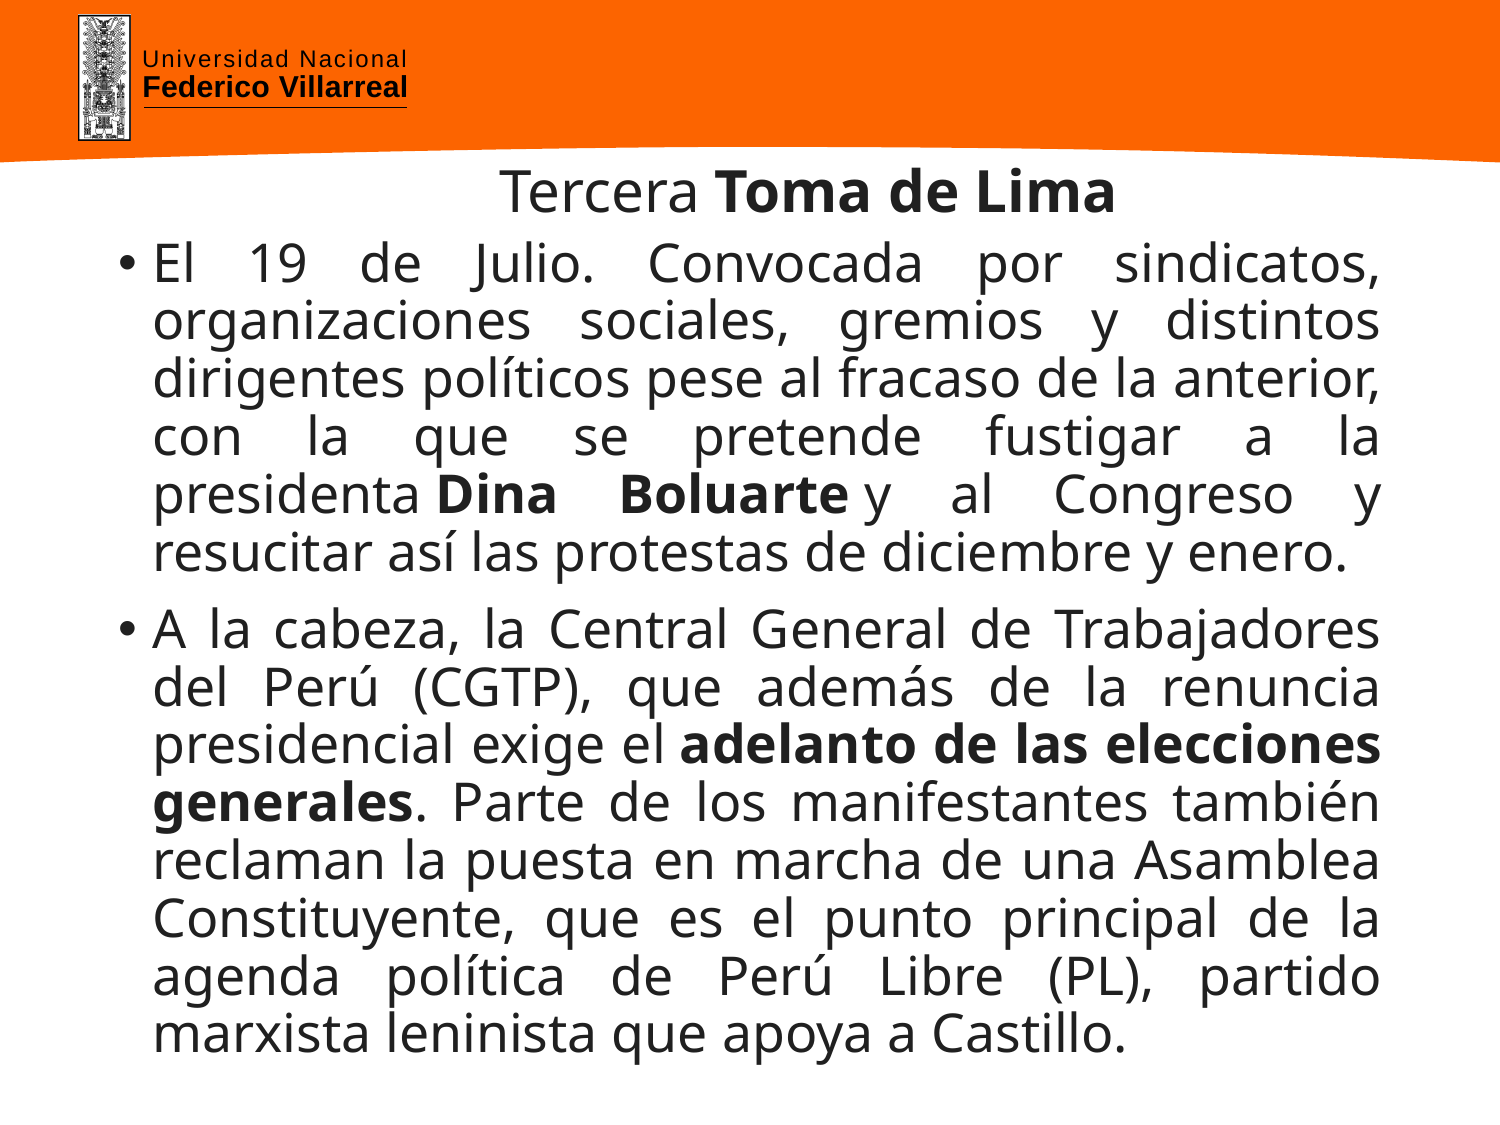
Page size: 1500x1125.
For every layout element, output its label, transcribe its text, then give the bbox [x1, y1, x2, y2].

list El 19 de Julio. Convocada por sindicatos, organizaciones sociales, gremios y distintos dirigentes políticos pese al fracaso de la anterior, con la que se pretende fustigar a la presidenta Dina Boluarte y al Congreso y resucitar así las protestas de diciembre y enero. A la cabeza, la Central General de Trabajadores del Perú (CGTP), que además de la renuncia presidencial exige el adelanto de las elecciones generales. Parte de los manifestantes también reclaman la puesta en marcha de una Asamblea Constituyente, que es el punto principal de la agenda política de Perú Libre (PL), partido marxista leninista que apoya a Castillo. [103, 228, 1397, 1114]
picture [78, 14, 131, 141]
title Tercera Toma de Lima [103, 159, 1397, 228]
